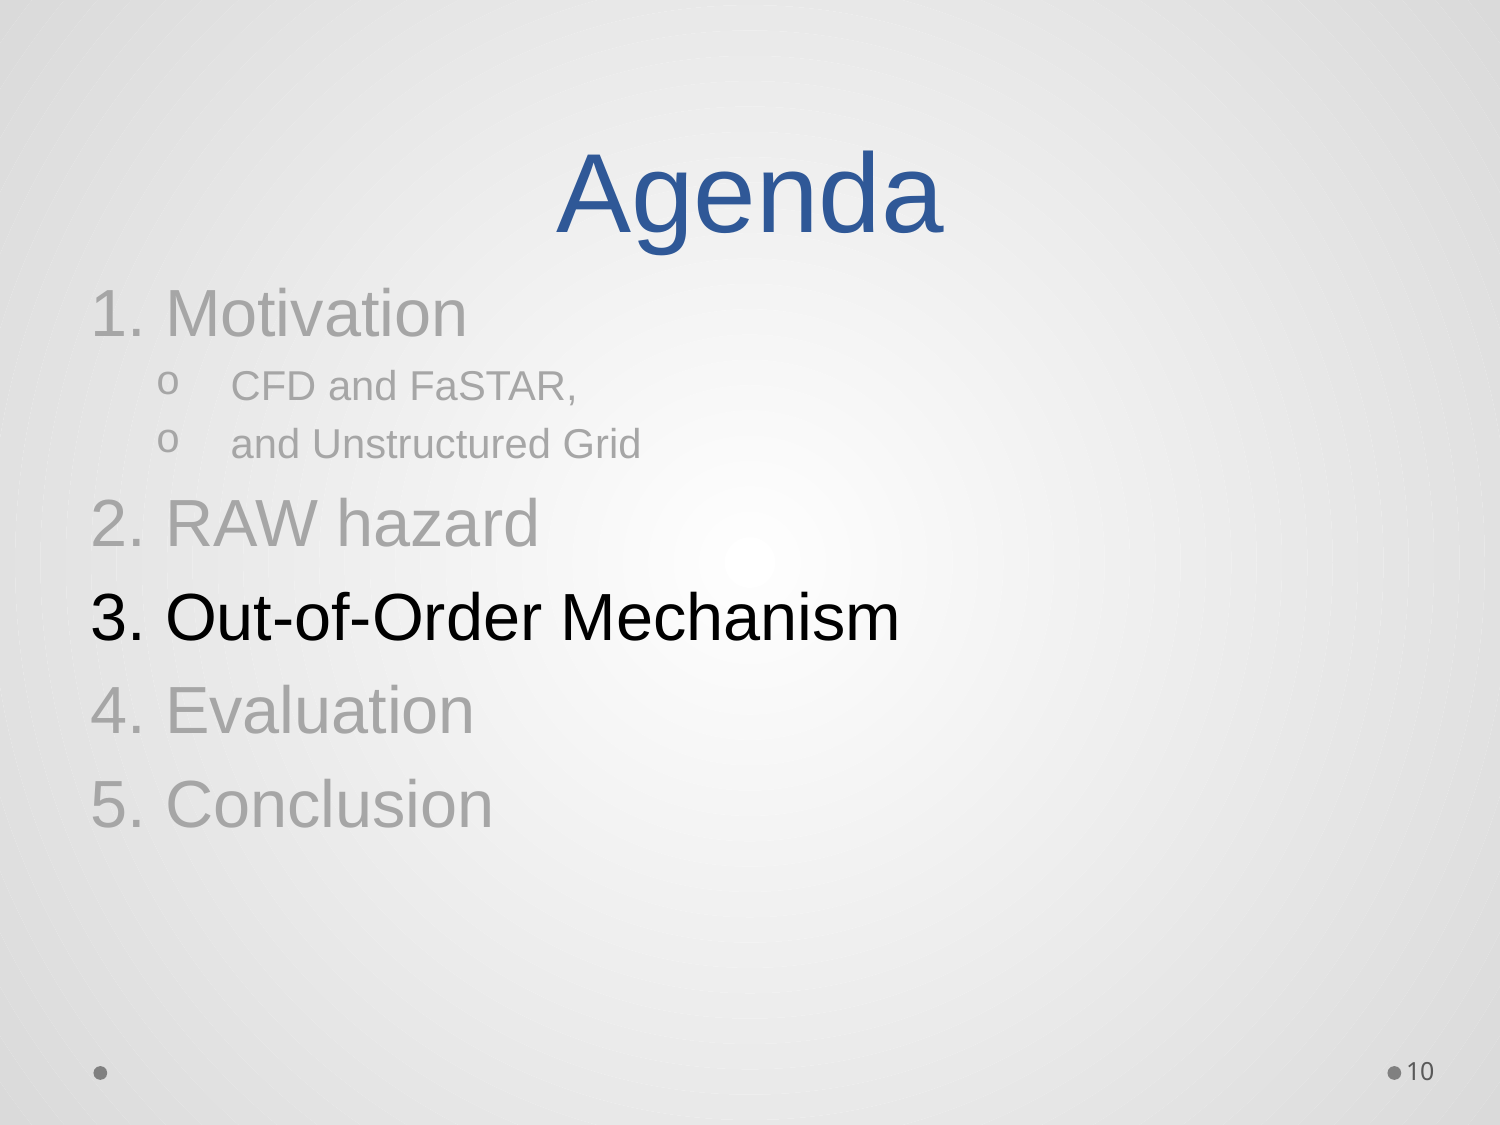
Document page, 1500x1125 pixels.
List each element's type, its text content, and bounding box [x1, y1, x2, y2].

list Motivation CFD and FaSTAR, and Unstructured Grid RAW hazard Out-of-Order Mechanism Evaluation Conclusion [74, 262, 1426, 1006]
title Agenda [75, 0, 1425, 262]
slide_number 10 [1401, 1042, 1494, 1103]
